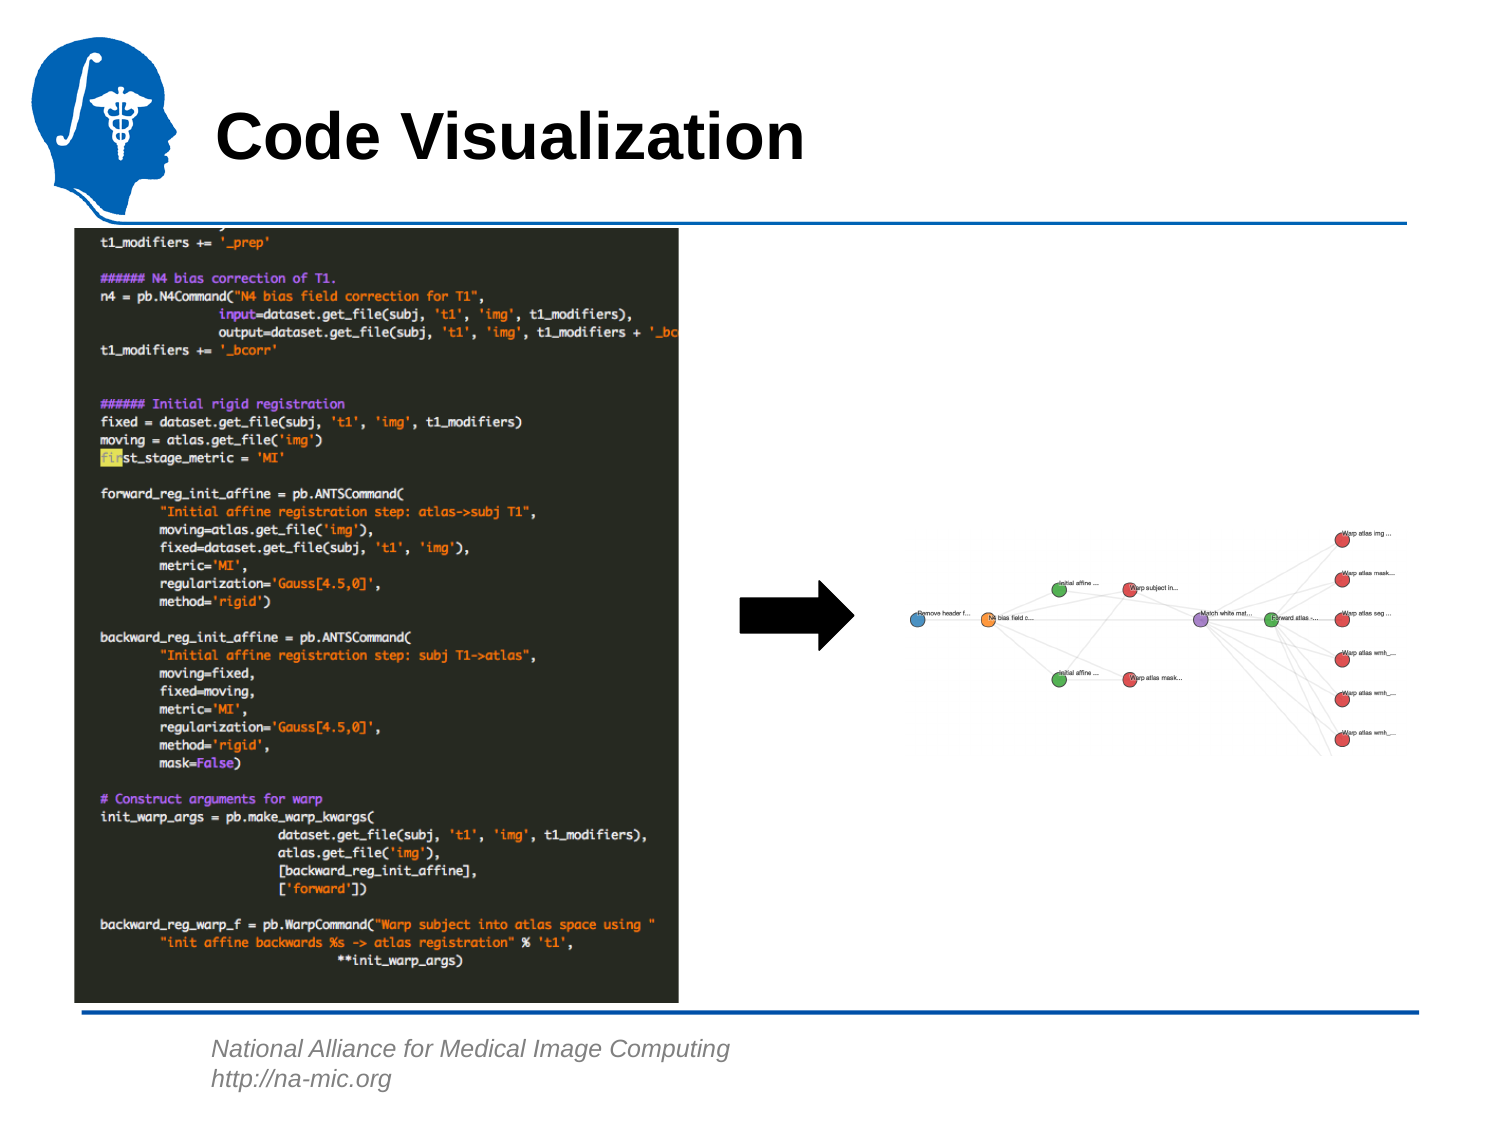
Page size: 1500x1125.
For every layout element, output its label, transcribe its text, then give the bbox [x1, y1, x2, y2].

picture [31, 37, 1407, 225]
title Code Visualization [200, 84, 1266, 181]
picture [905, 529, 1407, 757]
text_box [740, 580, 854, 651]
picture [73, 227, 679, 1004]
